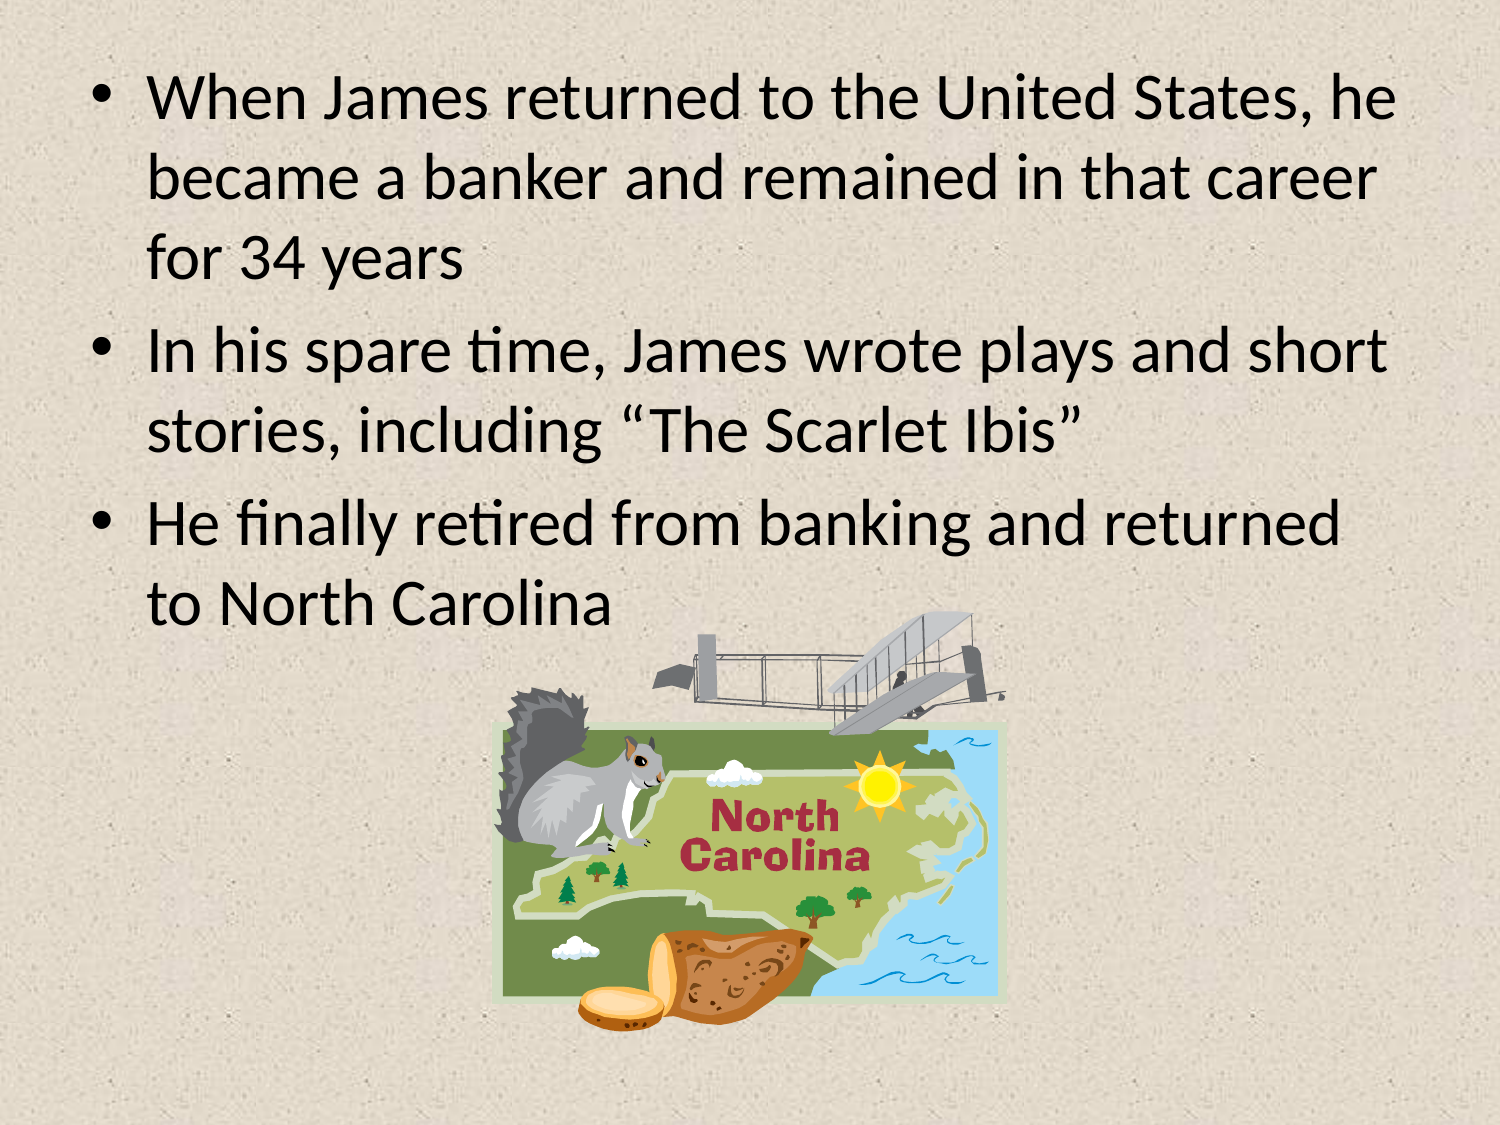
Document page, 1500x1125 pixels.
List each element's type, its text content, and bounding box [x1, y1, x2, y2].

list When James returned to the United States, he became a banker and remained in that career for 34 years In his spare time, James wrote plays and short stories, including “The Scarlet Ibis” He finally retired from banking and returned to North Carolina [75, 45, 1425, 1066]
picture [0, 0, 1500, 1125]
